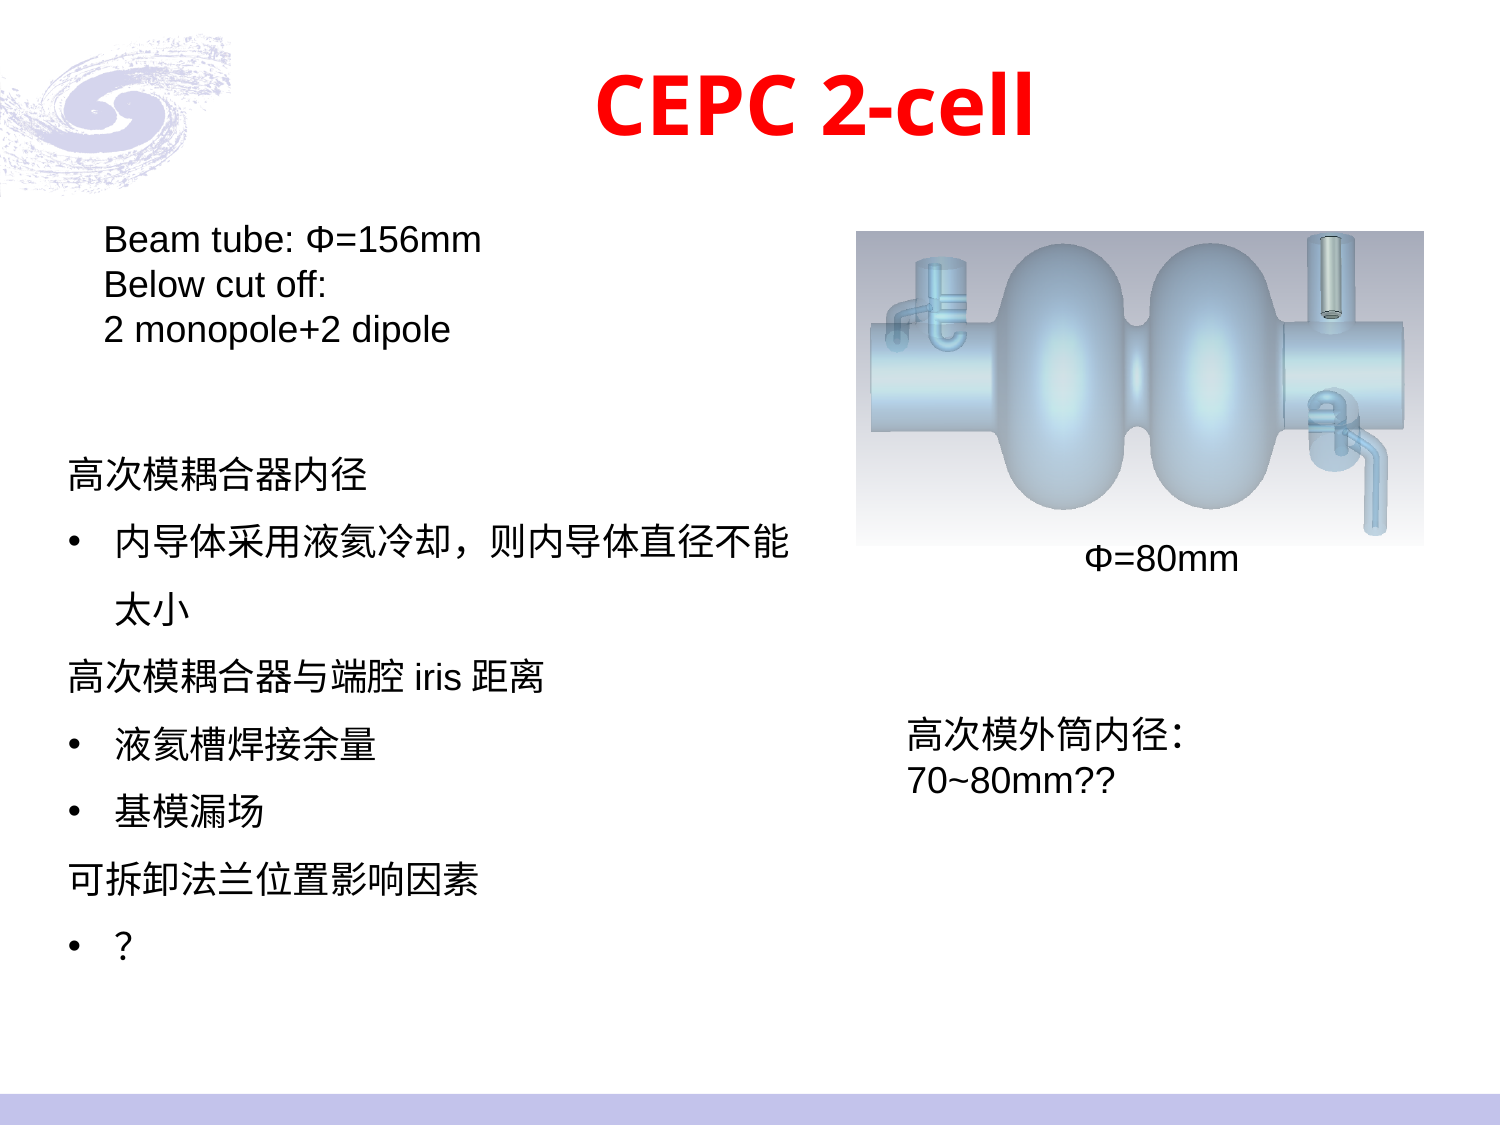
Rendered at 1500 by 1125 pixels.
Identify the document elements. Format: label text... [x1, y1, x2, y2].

text_box Φ=80mm [1068, 554, 1294, 587]
text_box Beam tube: Φ=156mm Below cut off: 2 monopole+2 dipole [88, 208, 561, 358]
text_box 高次模外筒内径：70~80mm?? [891, 704, 1424, 854]
picture [0, 27, 229, 197]
text_box 高次模耦合器内径 内导体采用液氦冷却，则内导体直径不能太小 高次模耦合器与端腔iris距离 液氦槽焊接余量 基模漏场 可拆卸法兰位置影响因素 ？ [53, 420, 833, 976]
title CEPC 2-cell [229, 8, 1402, 197]
picture [856, 231, 1424, 546]
